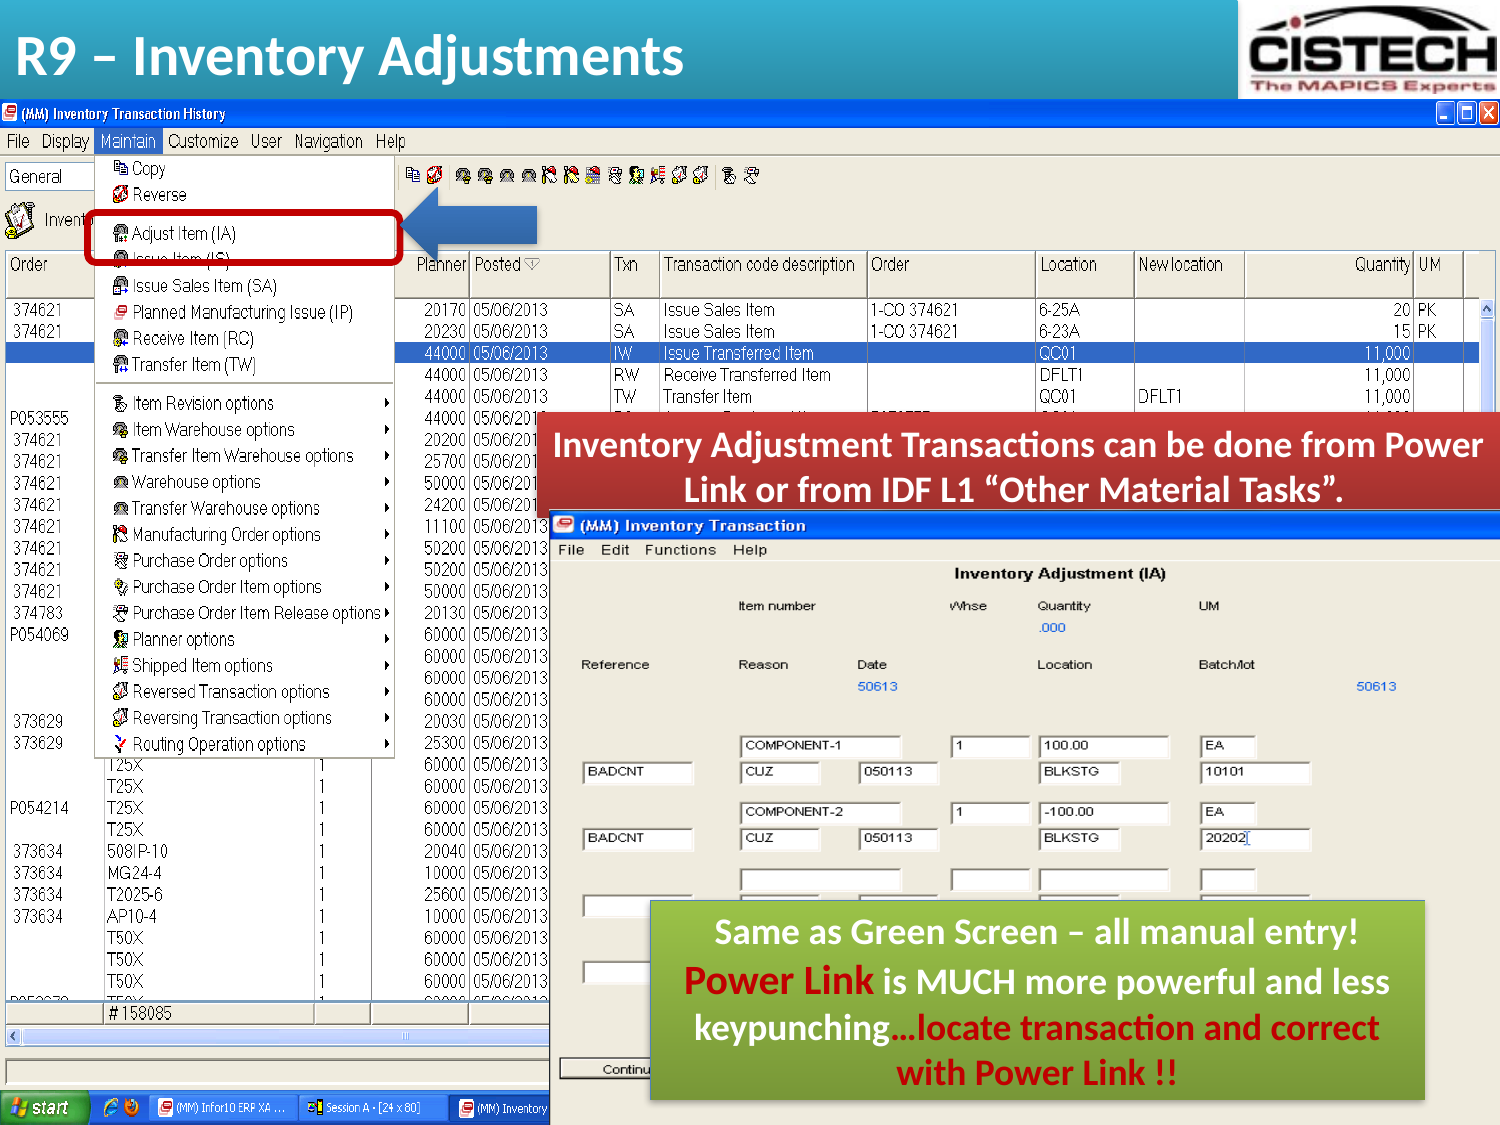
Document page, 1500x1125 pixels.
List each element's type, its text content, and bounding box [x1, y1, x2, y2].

title R9 – Inventory Adjustments [0, 0, 1238, 99]
picture [0, 99, 1500, 1125]
picture [1246, 5, 1497, 94]
